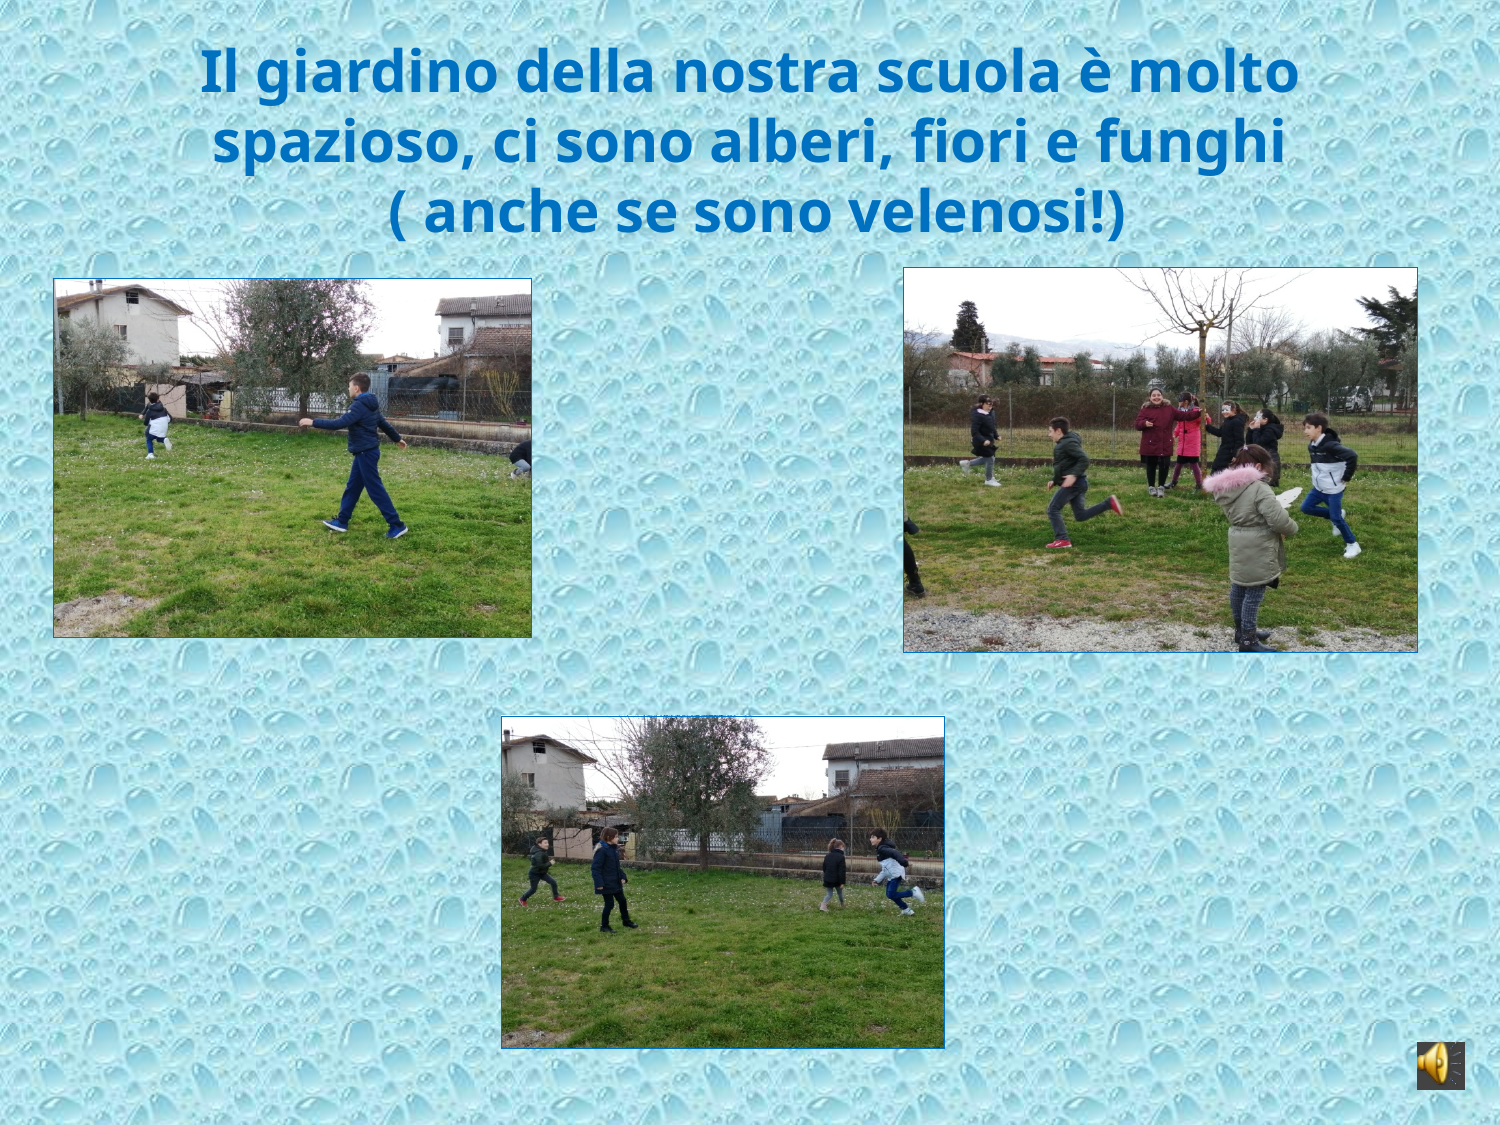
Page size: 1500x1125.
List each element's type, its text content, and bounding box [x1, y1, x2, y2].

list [52, 278, 533, 639]
picture [0, 0, 1500, 1125]
title Il giardino della nostra scuola è molto spazioso, ci sono alberi, fiori e funghi ( anche se sono velenosi!) [75, 45, 1425, 233]
